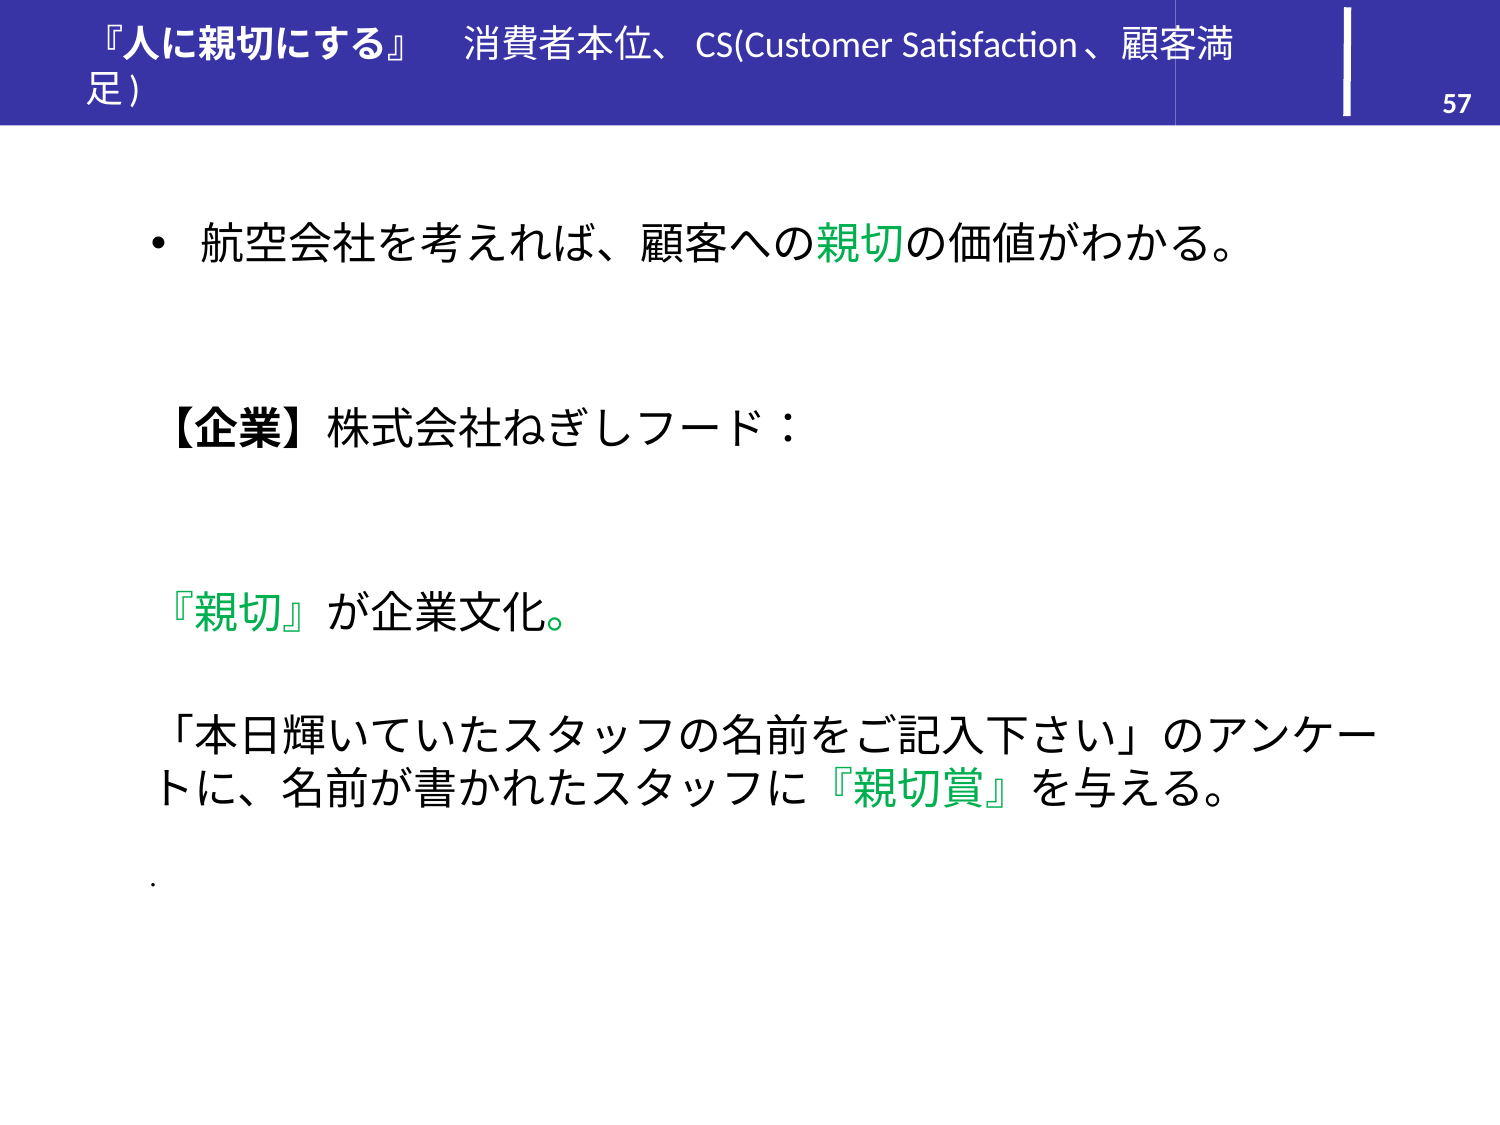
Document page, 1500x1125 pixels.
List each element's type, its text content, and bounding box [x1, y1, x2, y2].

title 『人に親切にする』 消費者本位、CS(Customer Satisfaction、顧客満足) [70, 11, 1290, 118]
list 航空会社を考えれば、顧客への親切の価値がわかる。 【企業】株式会社ねぎしフード： 『親切』が企業文化。 「本日輝いていたスタッフの名前をご記入下さい」のアンケートに、名前が書かれたスタッフに『親切賞』を与える。 [135, 208, 1430, 1038]
slide_number 57 [1136, 62, 1487, 141]
